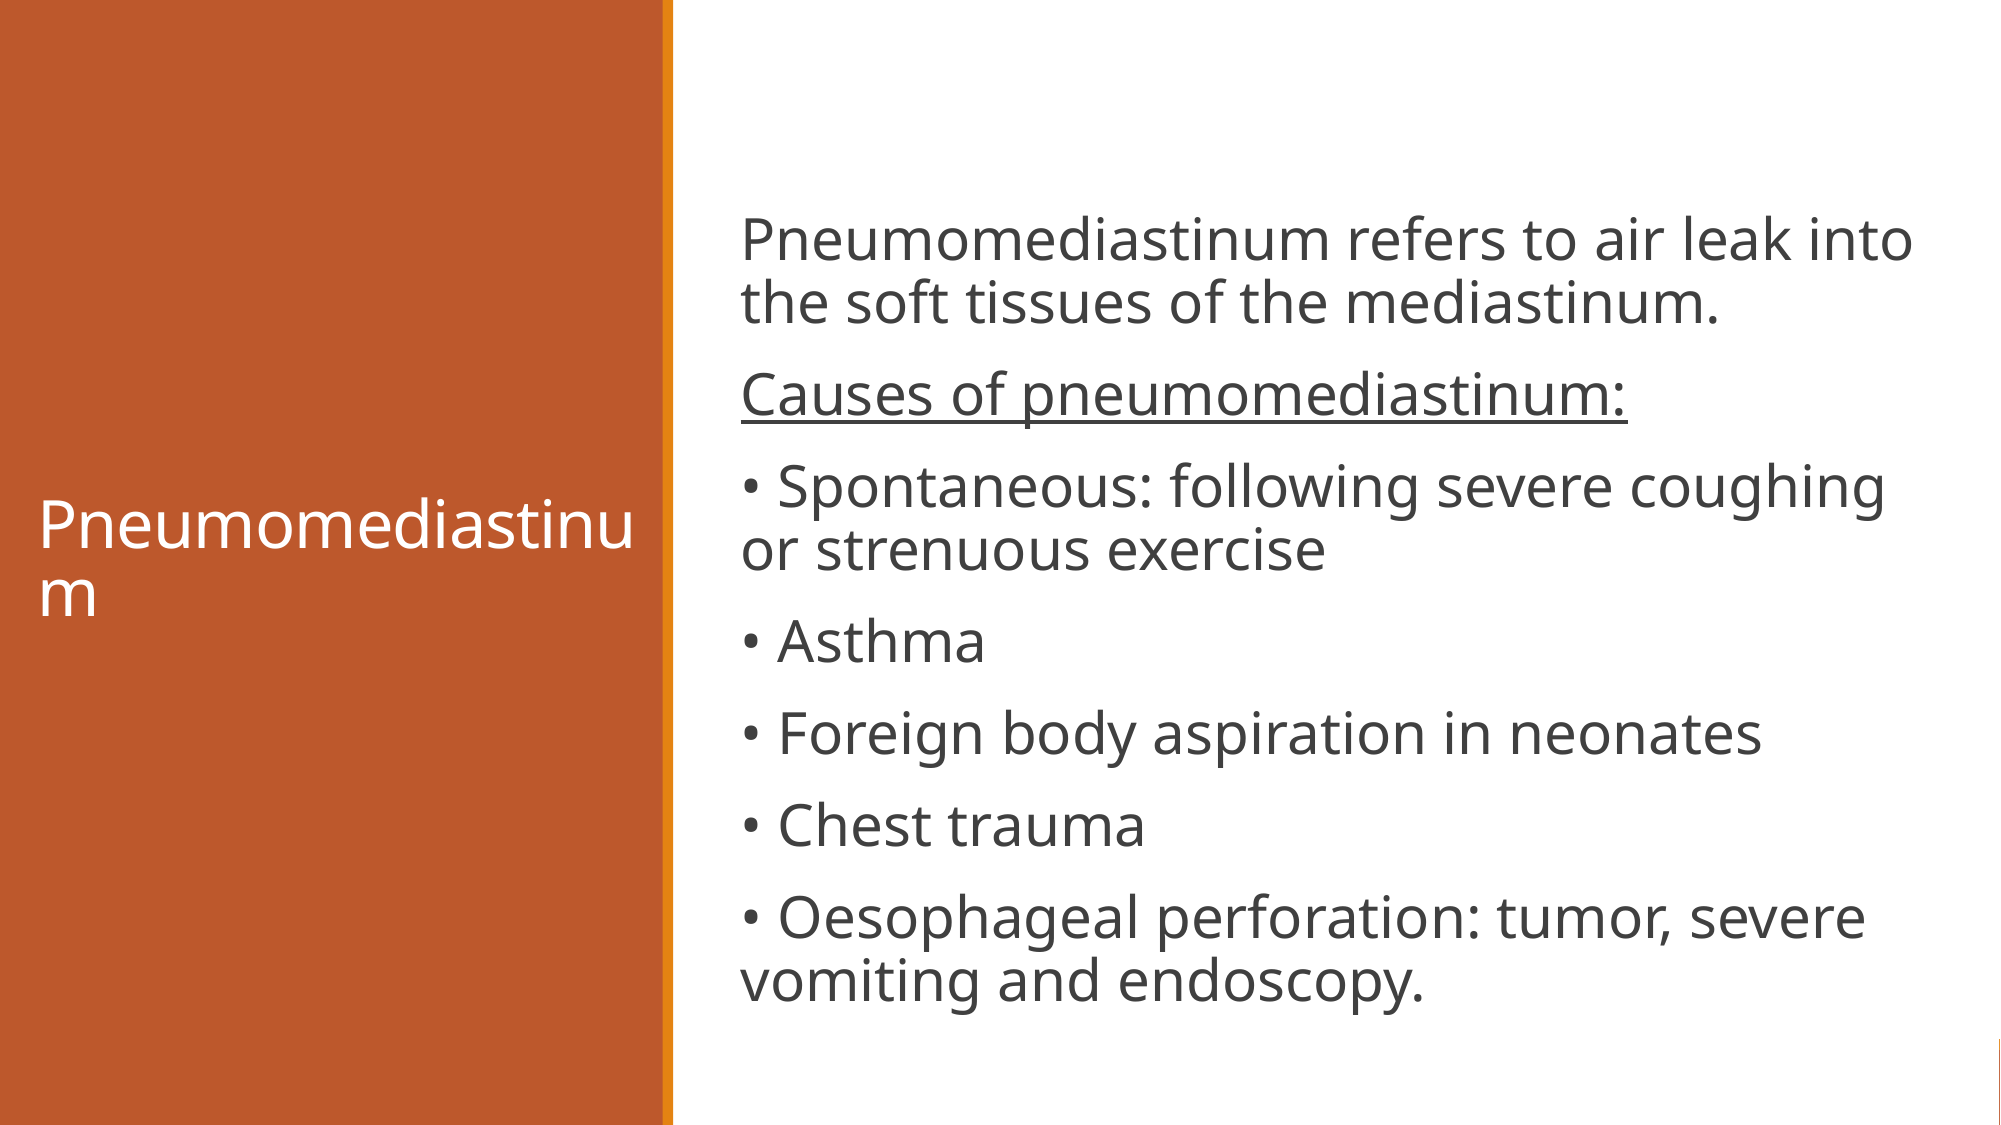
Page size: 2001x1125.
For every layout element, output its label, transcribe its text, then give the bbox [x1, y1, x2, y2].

title Pneumomediastinum [22, 99, 654, 1026]
text_box [661, 0, 674, 1125]
text_box [674, 0, 2000, 1125]
list Pneumomediastinum refers to air leak into the soft tissues of the mediastinum. Causes of pneumomediastinum: • Spontaneous: following severe coughing or strenuous exercise • Asthma • Foreign body aspiration in neonates • Chest trauma • Oesophageal perforation: tumor, severe vomiting and endoscopy. [725, 99, 1947, 1125]
text_box [0, 0, 661, 1125]
